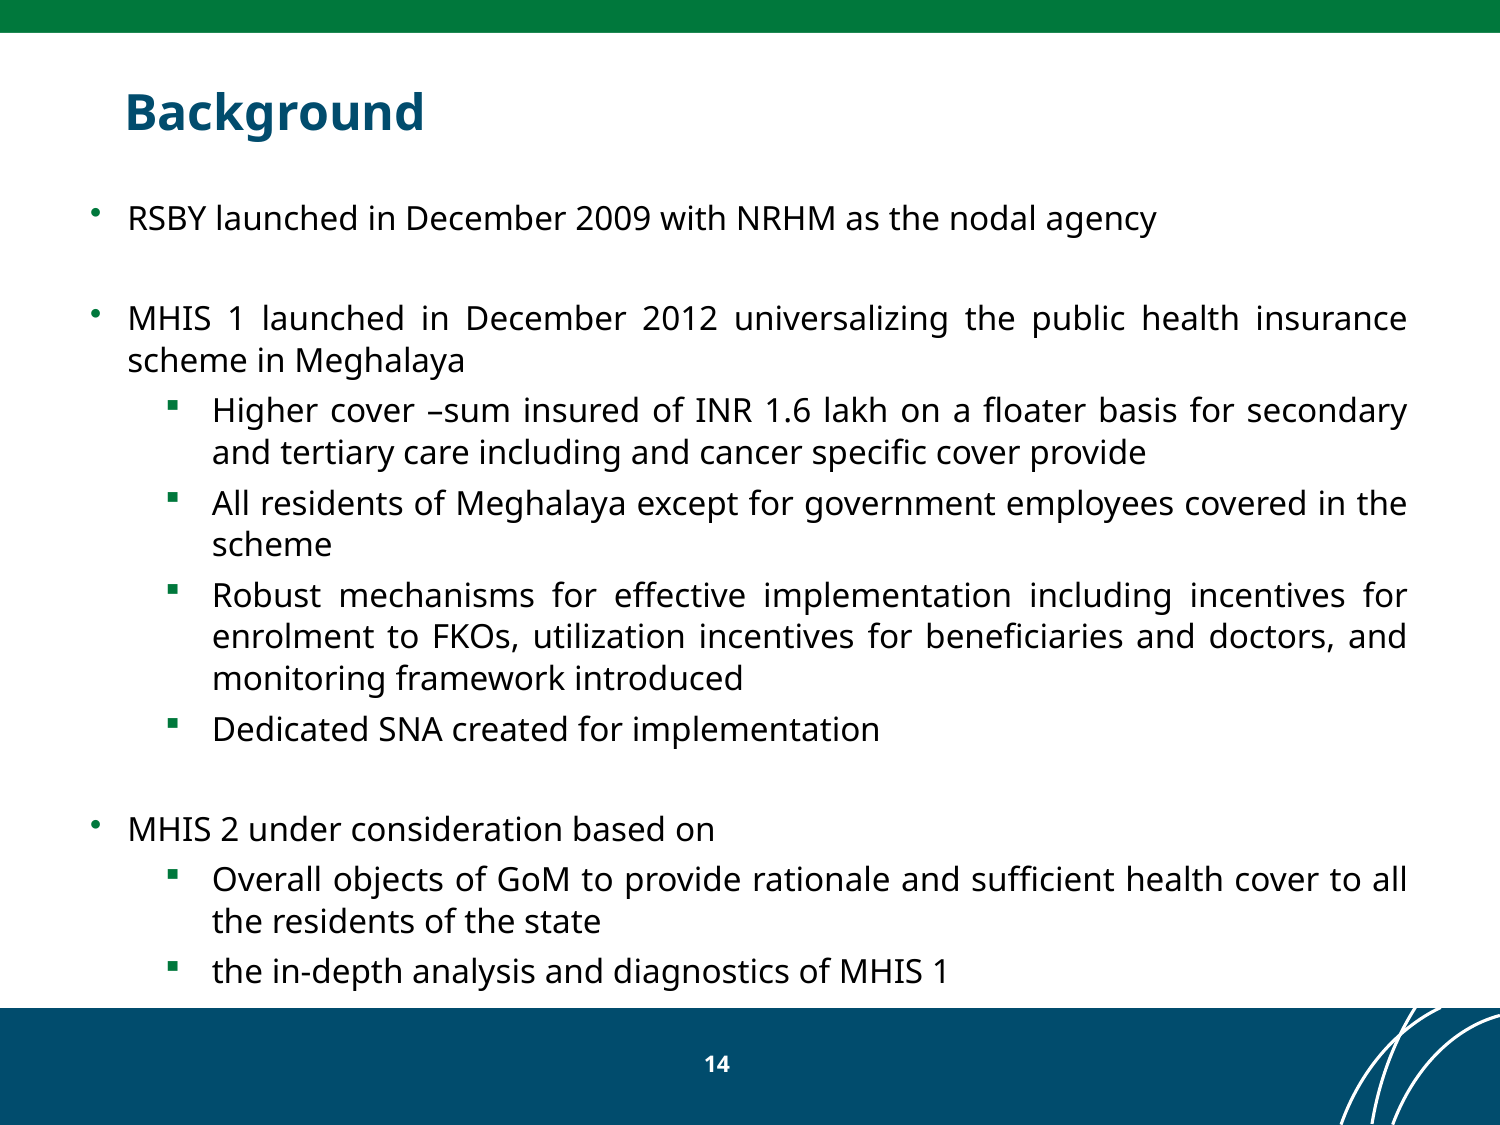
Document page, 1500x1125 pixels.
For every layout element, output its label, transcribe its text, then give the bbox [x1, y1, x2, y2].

title Background [108, 63, 1385, 157]
list RSBY launched in December 2009 with NRHM as the nodal agency MHIS 1 launched in December 2012 universalizing the public health insurance scheme in Meghalaya Higher cover –sum insured of INR 1.6 lakh on a floater basis for secondary and tertiary care including and cancer specific cover provide All residents of Meghalaya except for government employees covered in the scheme Robust mechanisms for effective implementation including incentives for enrolment to FKOs, utilization incentives for beneficiaries and doctors, and monitoring framework introduced Dedicated SNA created for implementation MHIS 2 under consideration based on Overall objects of GoM to provide rationale and sufficient health cover to all the residents of the state the in-depth analysis and diagnostics of MHIS 1 [74, 187, 1426, 988]
slide_number 14 [562, 1041, 872, 1088]
